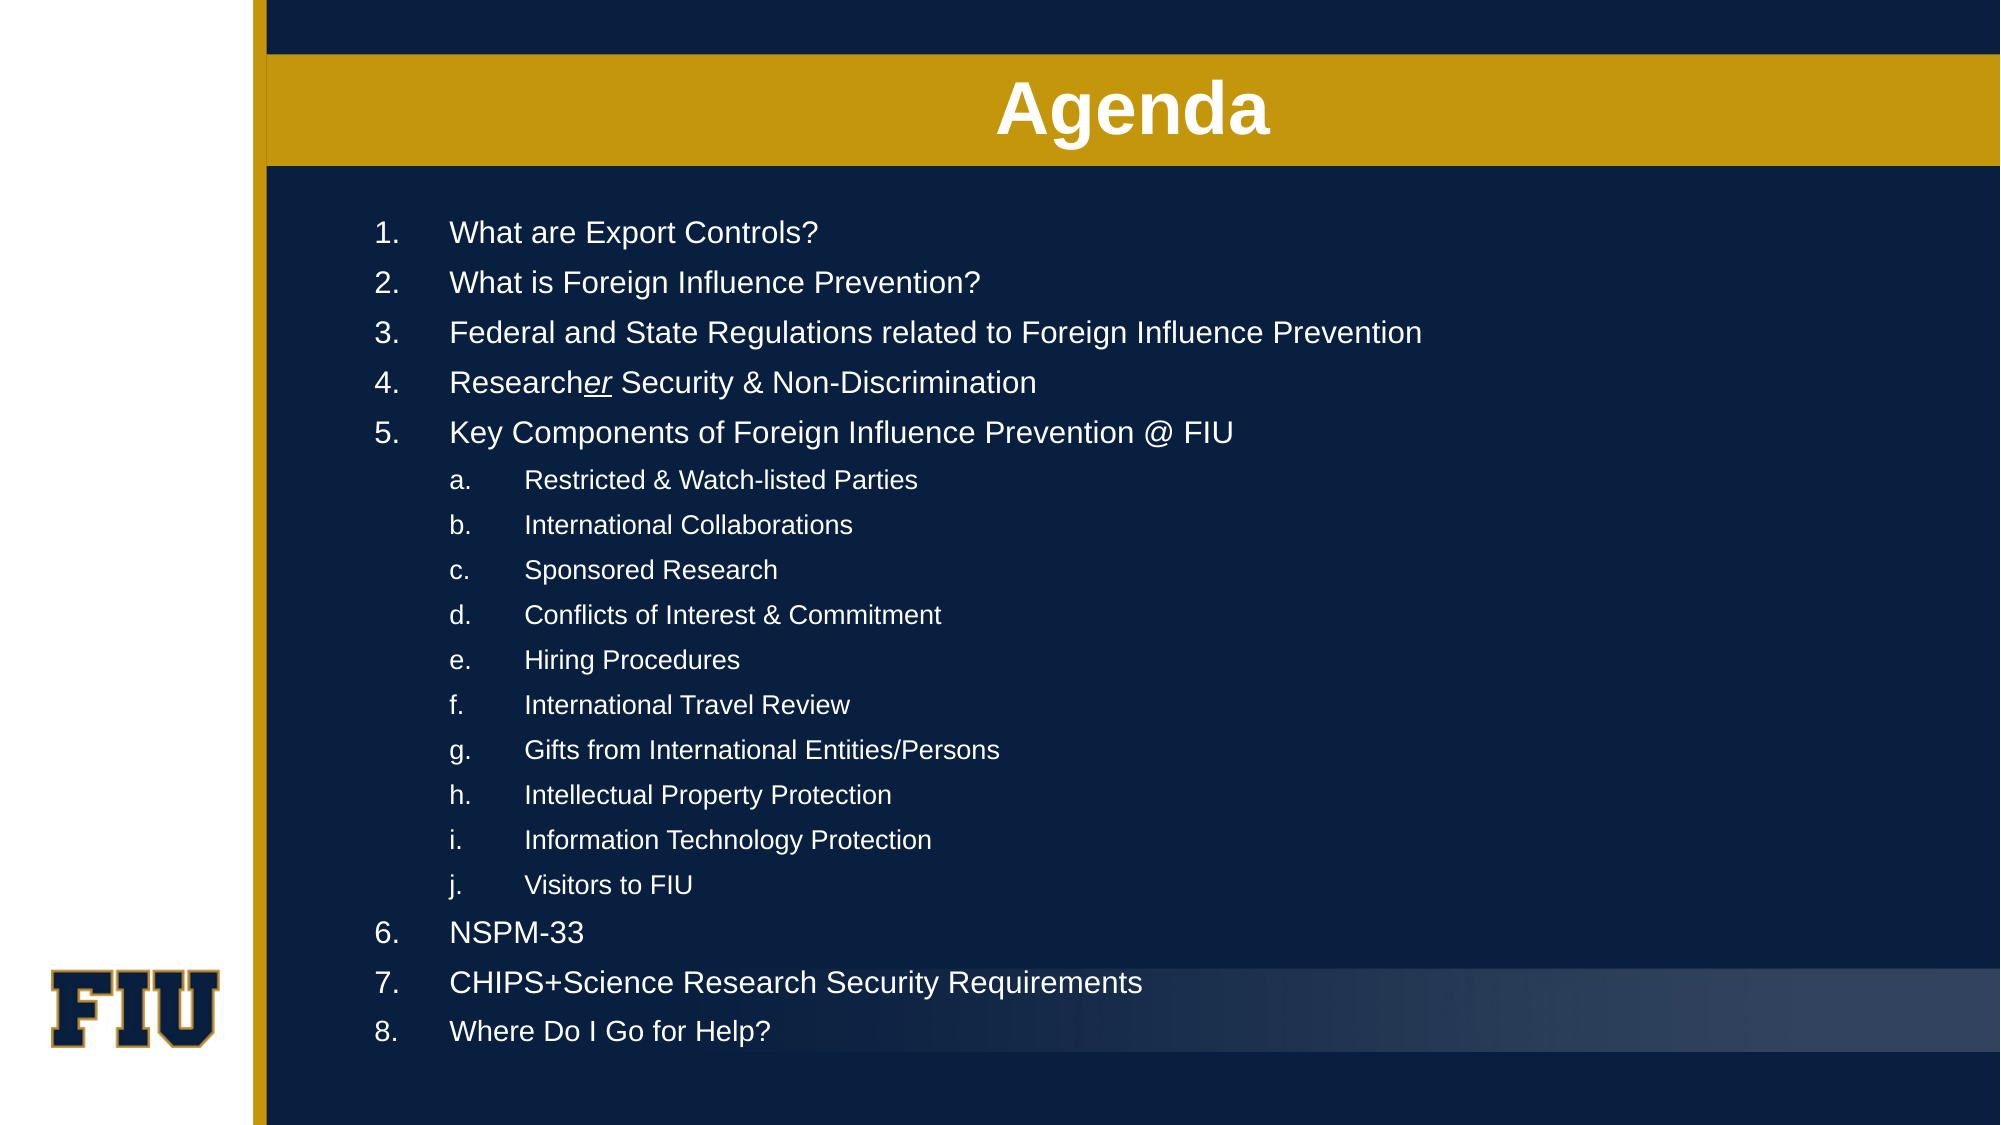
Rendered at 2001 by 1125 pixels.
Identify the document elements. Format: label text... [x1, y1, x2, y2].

picture [0, 0, 2000, 1125]
title Agenda [359, 54, 1907, 167]
list What are Export Controls? What is Foreign Influence Prevention? Federal and State Regulations related to Foreign Influence Prevention Researcher Security & Non-Discrimination Key Components of Foreign Influence Prevention @ FIU Restricted & Watch-listed Parties International Collaborations Sponsored Research Conflicts of Interest & Commitment Hiring Procedures International Travel Review Gifts from International Entities/Persons Intellectual Property Protection Information Technology Protection Visitors to FIU NSPM-33 CHIPS+Science Research Security Requirements Where Do I Go for Help? [359, 204, 1907, 1050]
text_box [265, 53, 2000, 167]
